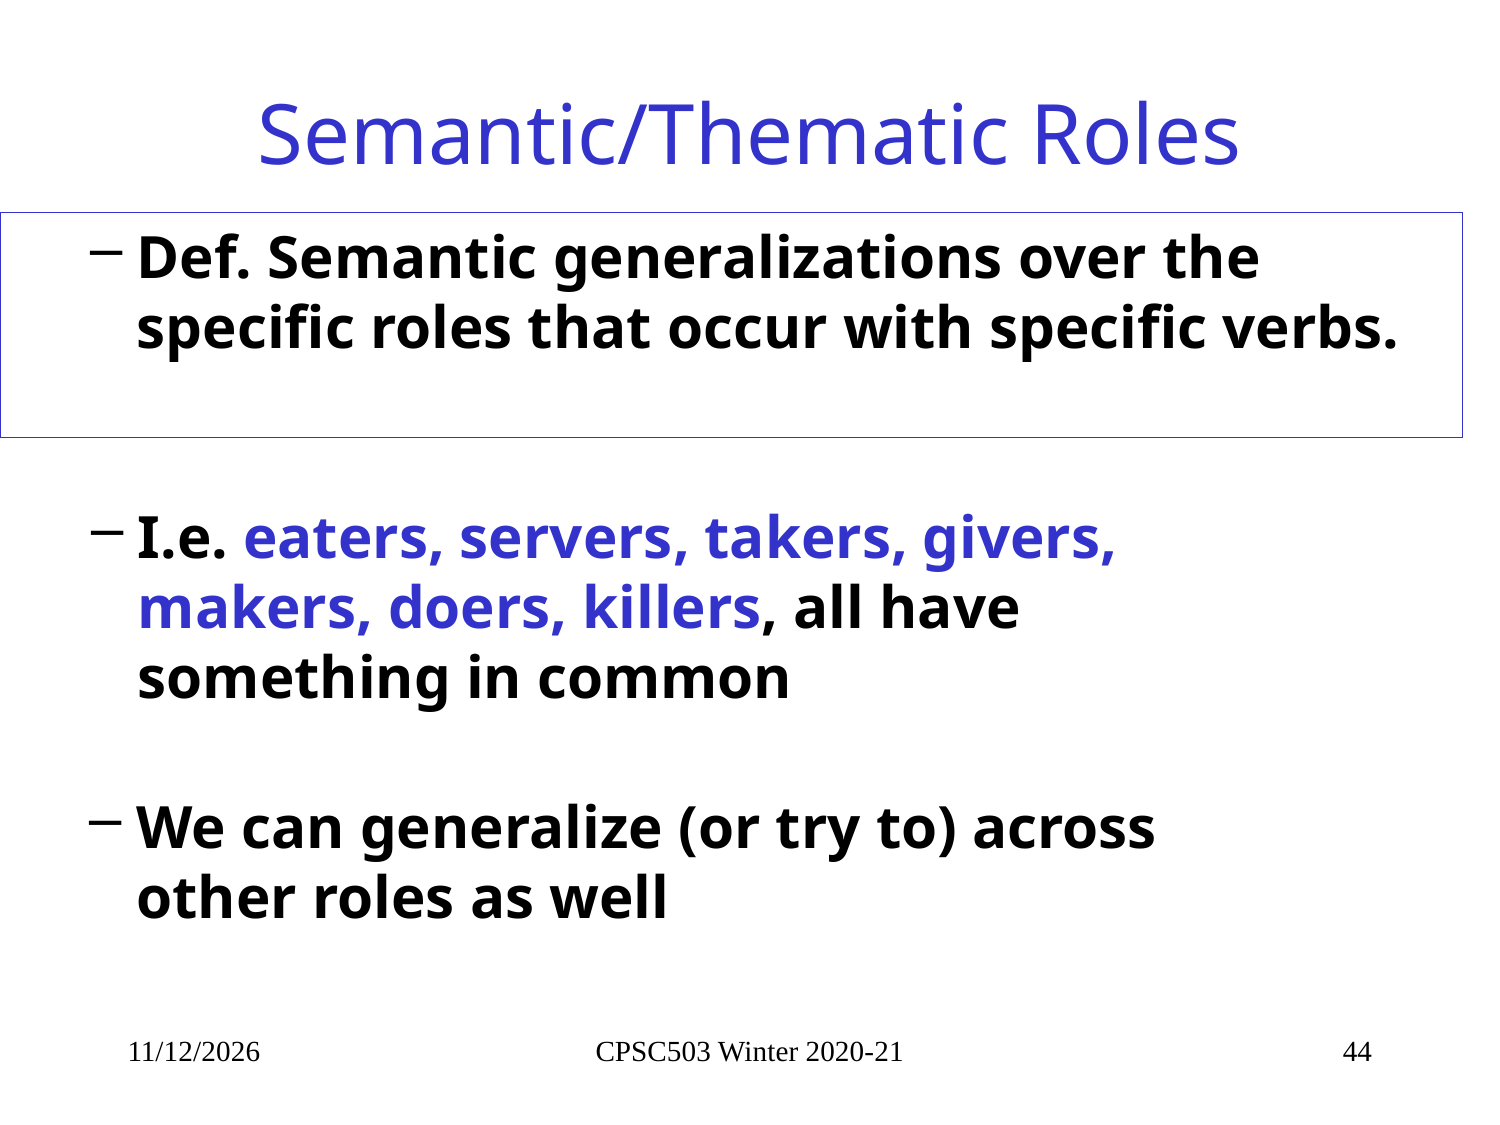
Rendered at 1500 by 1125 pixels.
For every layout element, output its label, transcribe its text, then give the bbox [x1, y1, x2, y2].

text_box I.e. eaters, servers, takers, givers, makers, doers, killers, all have something in common [1, 492, 1277, 730]
slide_number 44 [1074, 1024, 1388, 1101]
title Semantic/Thematic Roles [112, 37, 1388, 212]
list Def. Semantic generalizations over the specific roles that occur with specific verbs. [0, 212, 1463, 438]
text_box We can generalize (or try to) across other roles as well [0, 782, 1275, 970]
footer CPSC503 Winter 2020-21 [512, 1024, 988, 1101]
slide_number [112, 1024, 426, 1101]
